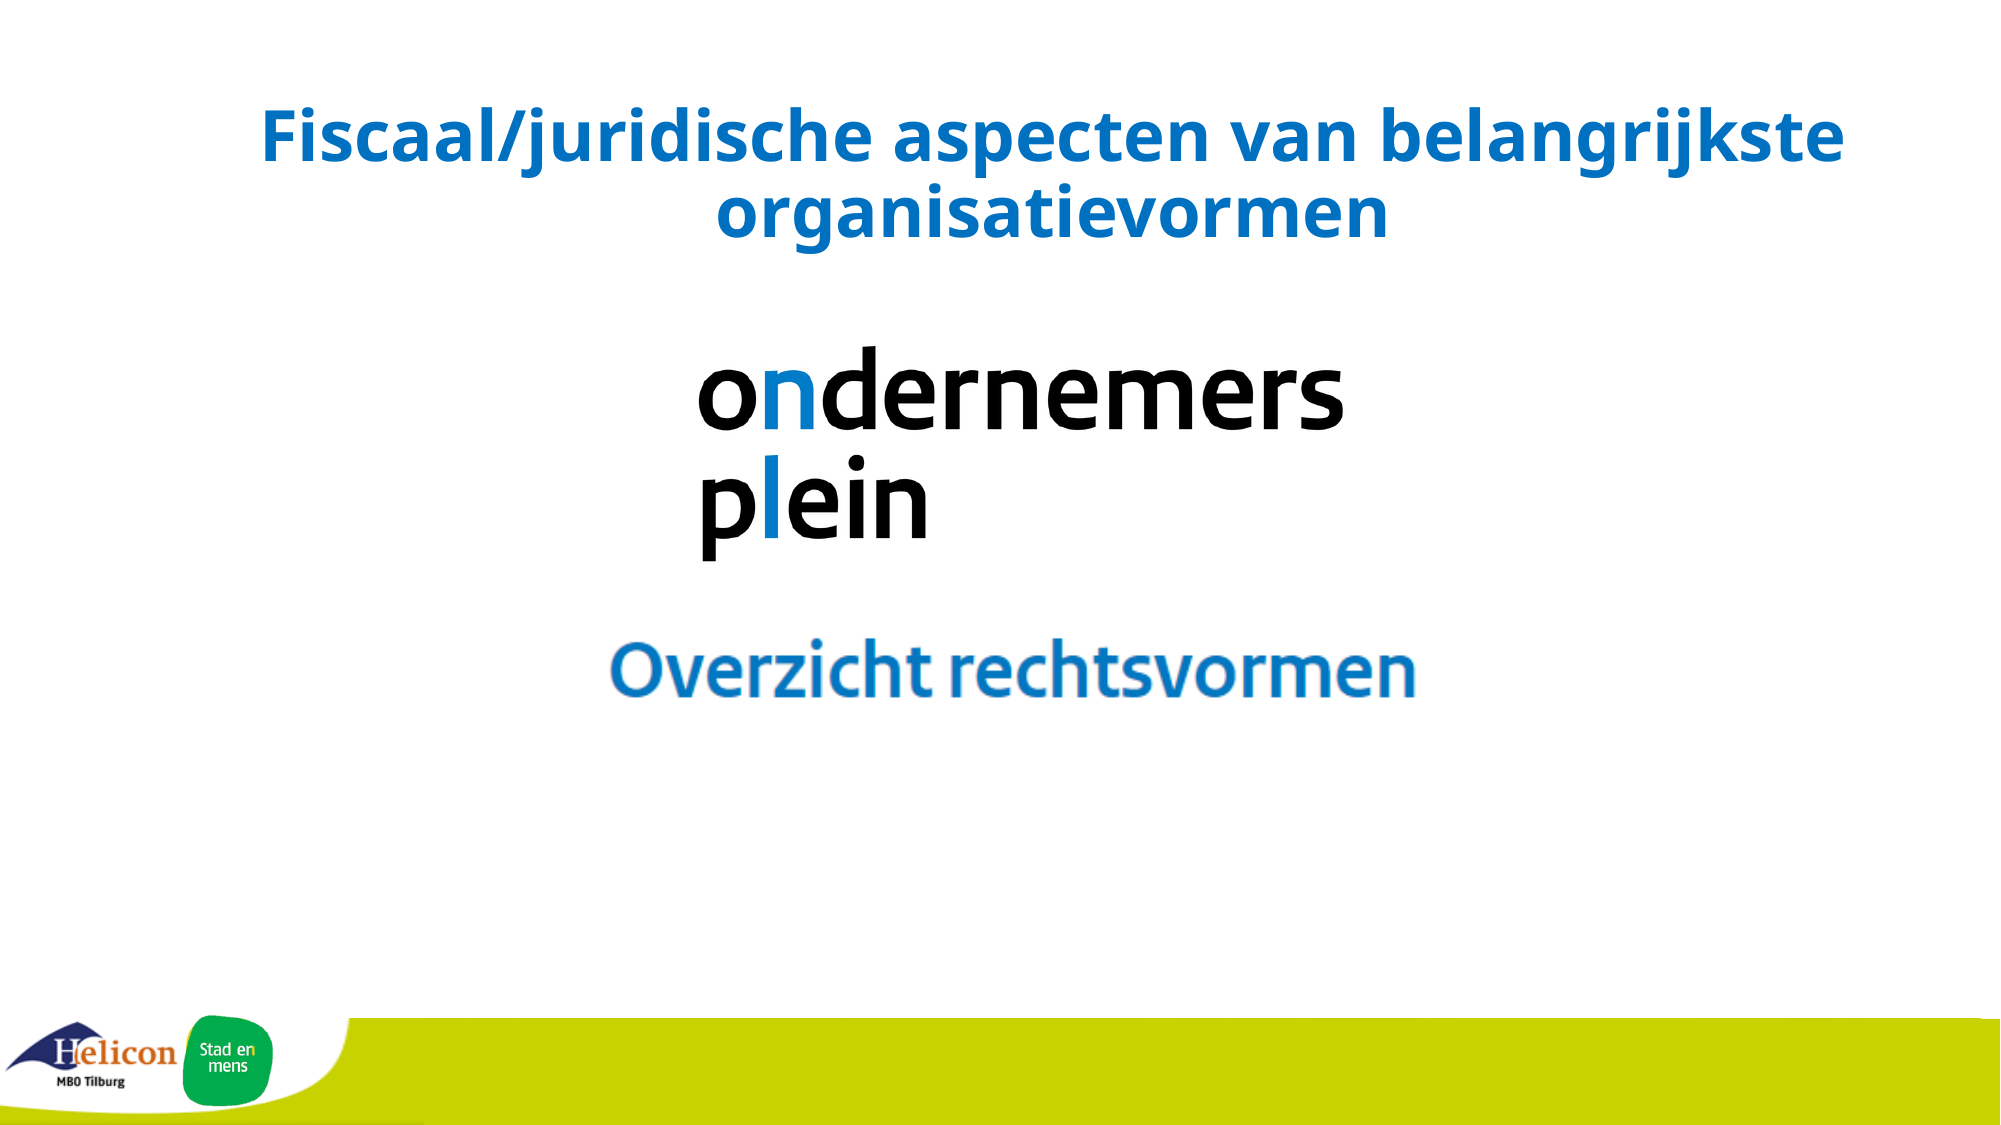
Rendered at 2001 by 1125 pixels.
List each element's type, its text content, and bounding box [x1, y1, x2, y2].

title Fiscaal/juridische aspecten van belangrijkste organisatievormen [31, 59, 2000, 294]
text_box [568, 335, 1478, 732]
picture [0, 1013, 424, 1125]
